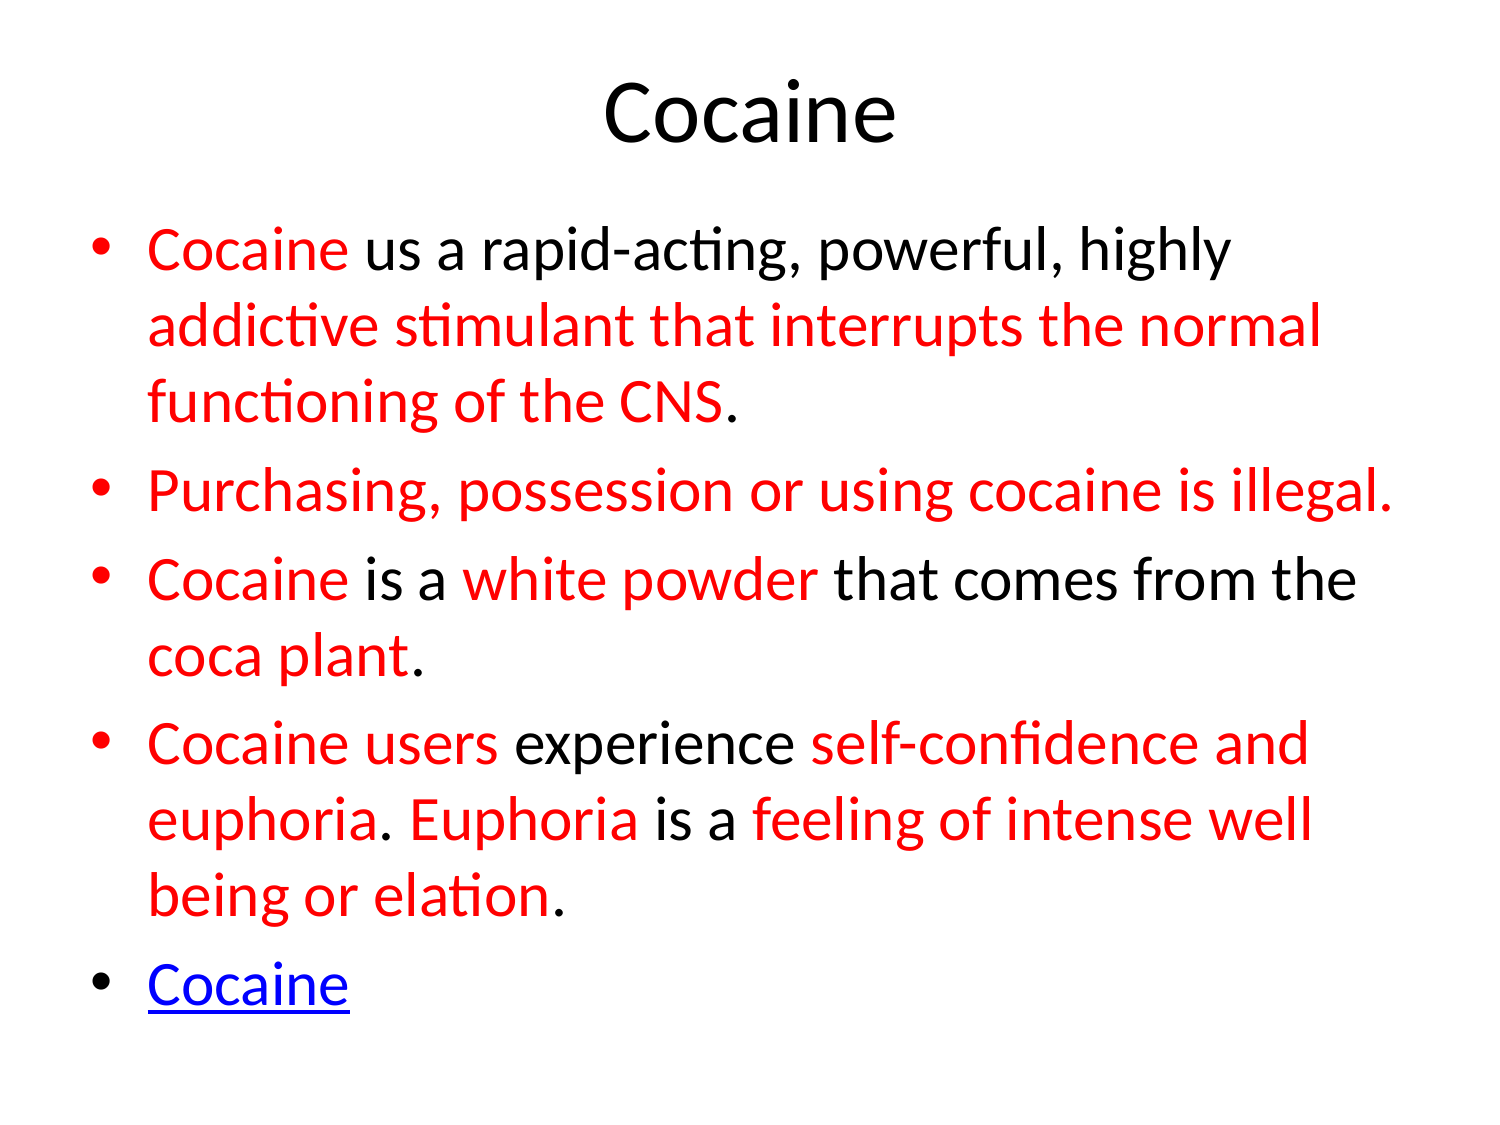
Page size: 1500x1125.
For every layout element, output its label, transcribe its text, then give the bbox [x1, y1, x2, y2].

list Cocaine us a rapid-acting, powerful, highly addictive stimulant that interrupts the normal functioning of the CNS. Purchasing, possession or using cocaine is illegal. Cocaine is a white powder that comes from the coca plant. Cocaine users experience self-confidence and euphoria. Euphoria is a feeling of intense well being or elation. Cocaine [75, 200, 1425, 1050]
title Cocaine [75, 12, 1426, 200]
